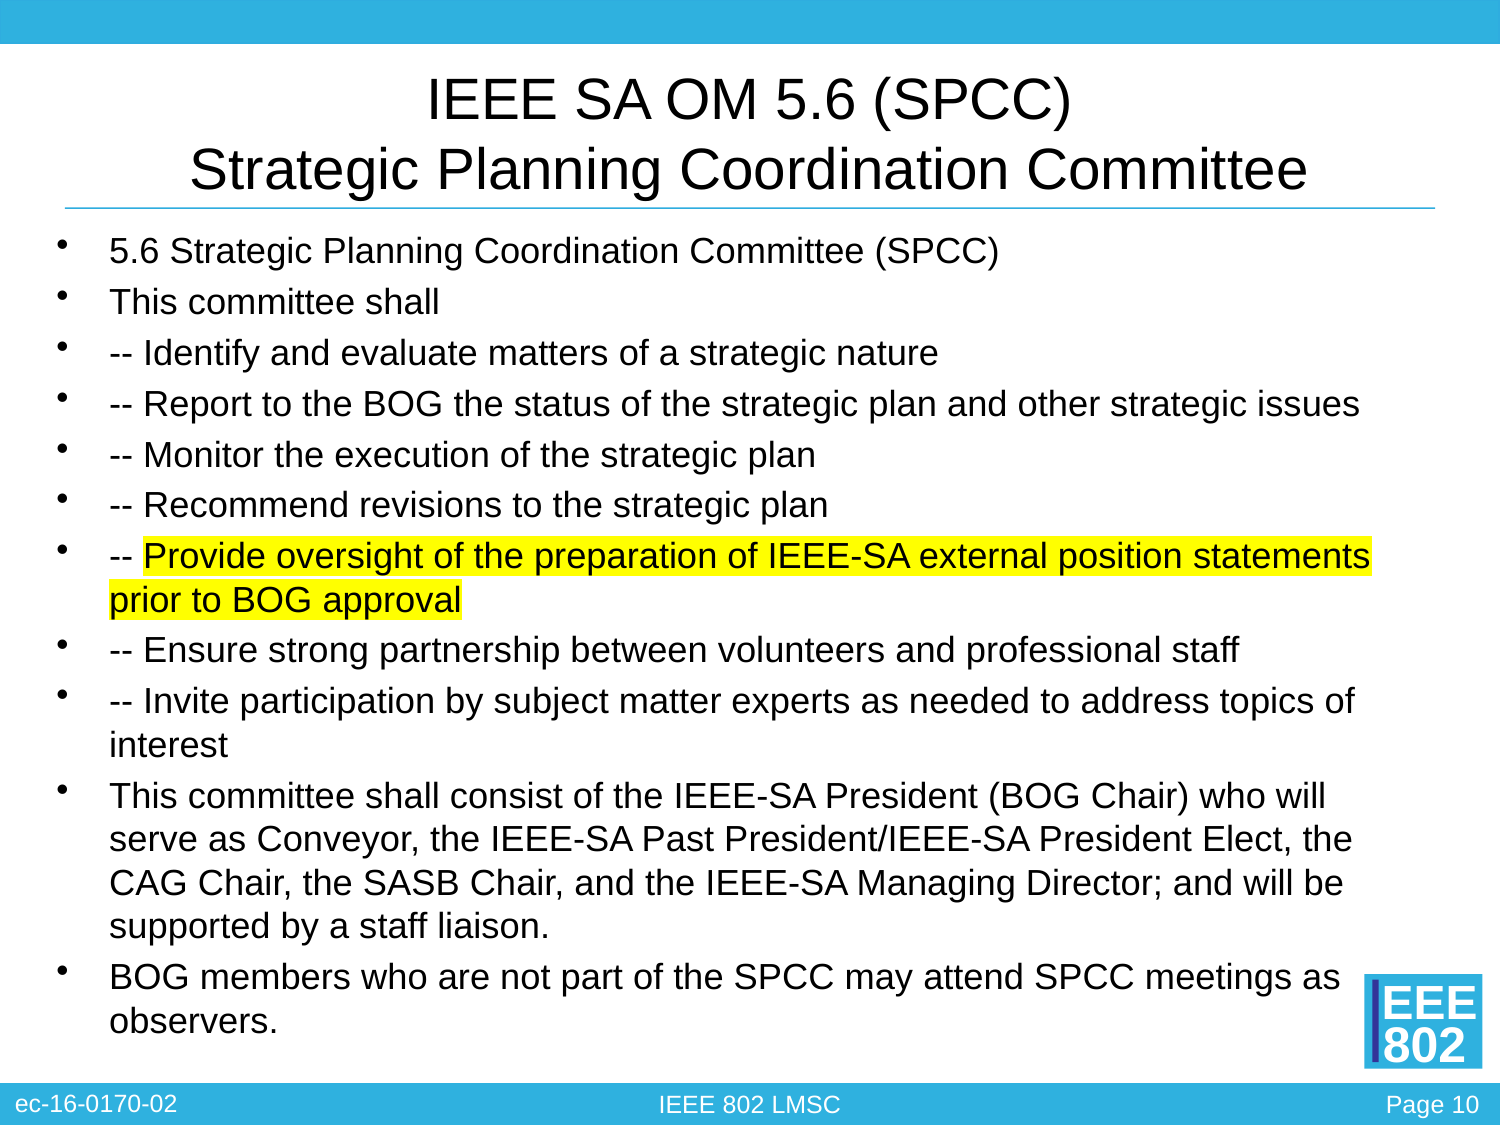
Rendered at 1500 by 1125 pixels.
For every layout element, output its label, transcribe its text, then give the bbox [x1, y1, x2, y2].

list 5.6 Strategic Planning Coordination Committee (SPCC) This committee shall -- Identify and evaluate matters of a strategic nature -- Report to the BOG the status of the strategic plan and other strategic issues -- Monitor the execution of the strategic plan -- Recommend revisions to the strategic plan -- Provide oversight of the preparation of IEEE-SA external position statements prior to BOG approval -- Ensure strong partnership between volunteers and professional staff -- Invite participation by subject matter experts as needed to address topics of interest This committee shall consist of the IEEE-SA President (BOG Chair) who will serve as Conveyor, the IEEE-SA Past President/IEEE-SA President Elect, the CAG Chair, the SASB Chair, and the IEEE-SA Managing Director; and will be supported by a staff liaison. BOG members who are not part of the SPCC may attend SPCC meetings as observers. [41, 220, 1392, 1063]
title IEEE SA OM 5.6 (SPCC) Strategic Planning Coordination Committee [75, 66, 1425, 197]
